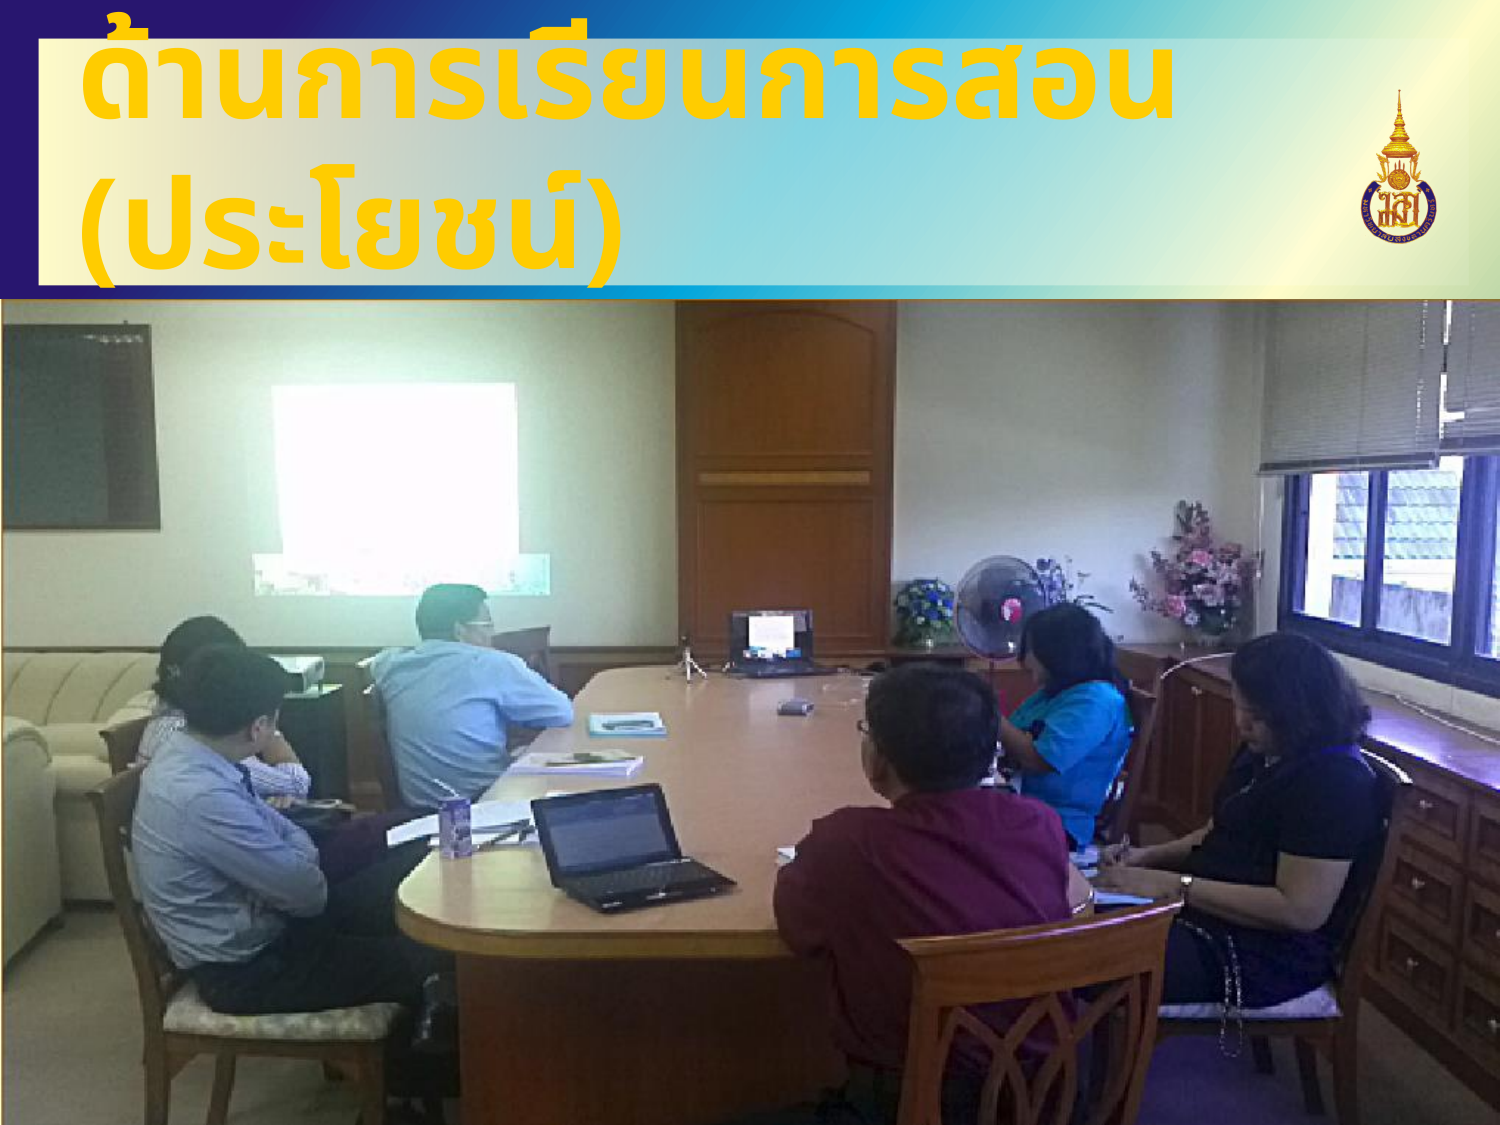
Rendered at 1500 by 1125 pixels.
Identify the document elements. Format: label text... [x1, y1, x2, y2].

title ด้านการเรียนการสอน (ประโยชน์) [62, 62, 1350, 225]
picture [0, 0, 1500, 1125]
